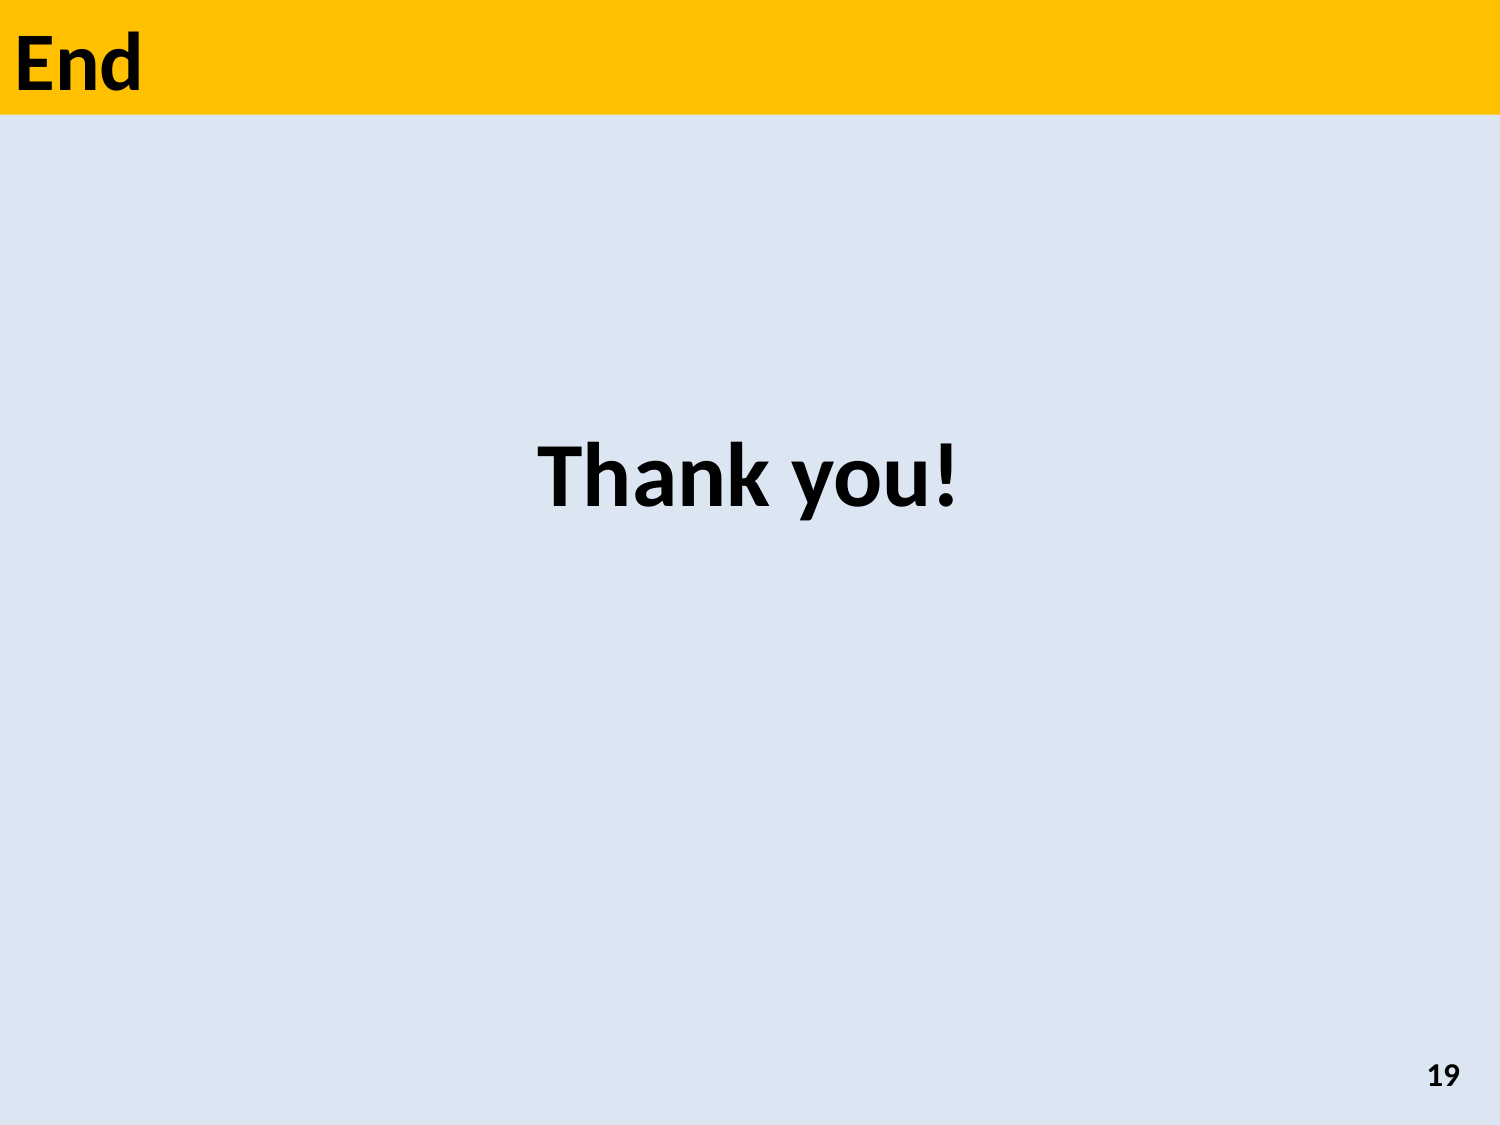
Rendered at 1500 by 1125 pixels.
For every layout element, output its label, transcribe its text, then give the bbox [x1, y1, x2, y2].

text_box End [0, 0, 1500, 115]
slide_number 19 [1125, 1042, 1475, 1103]
title Thank you! [112, 349, 1388, 591]
